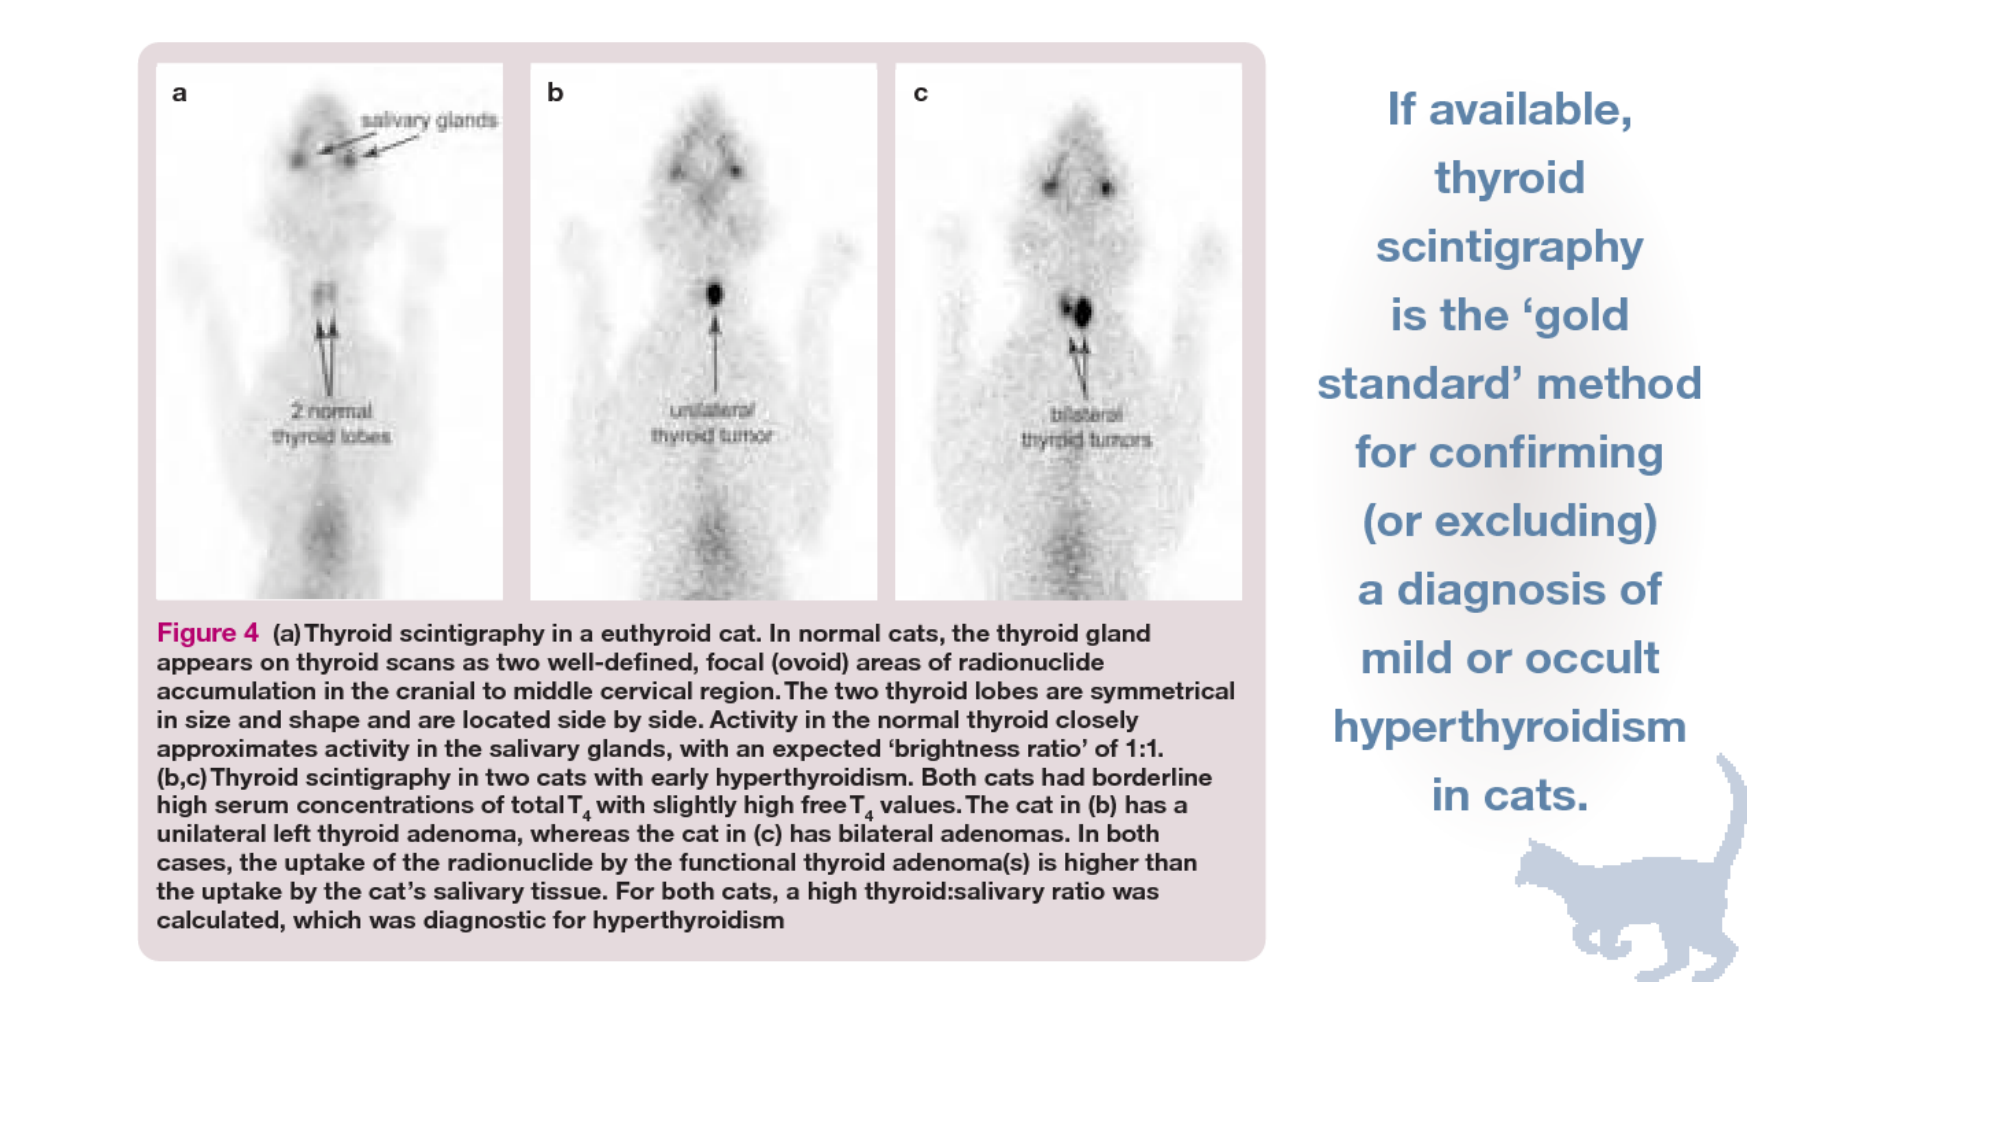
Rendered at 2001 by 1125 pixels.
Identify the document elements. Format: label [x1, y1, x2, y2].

picture [137, 41, 1747, 983]
